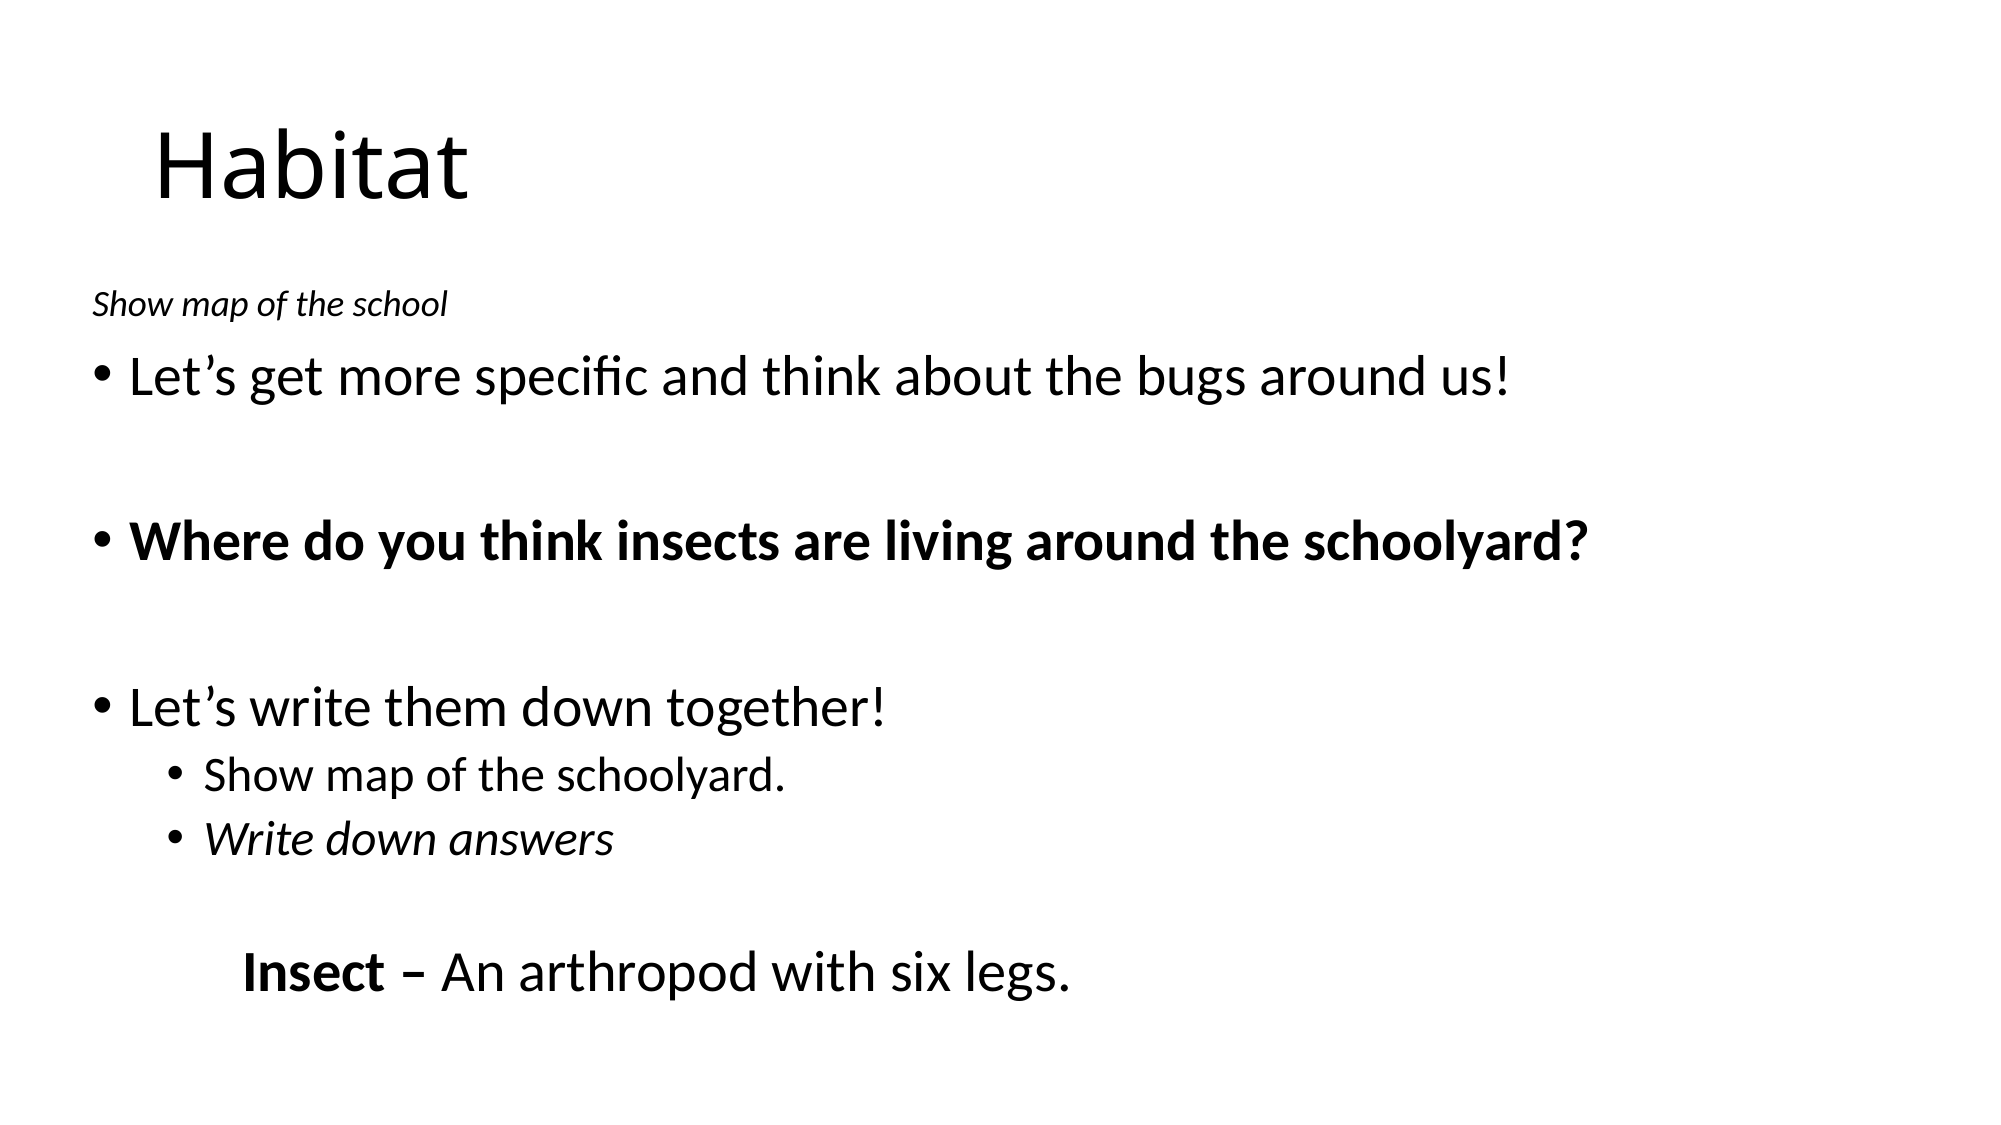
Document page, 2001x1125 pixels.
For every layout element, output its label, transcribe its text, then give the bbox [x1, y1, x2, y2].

list Show map of the school Let’s get more specific and think about the bugs around us! Where do you think insects are living around the schoolyard? Let’s write them down together! Show map of the schoolyard. Write down answers [77, 277, 2000, 875]
title Habitat [137, 59, 1863, 277]
text_box Insect – An arthropod with six legs. [227, 925, 1264, 1011]
